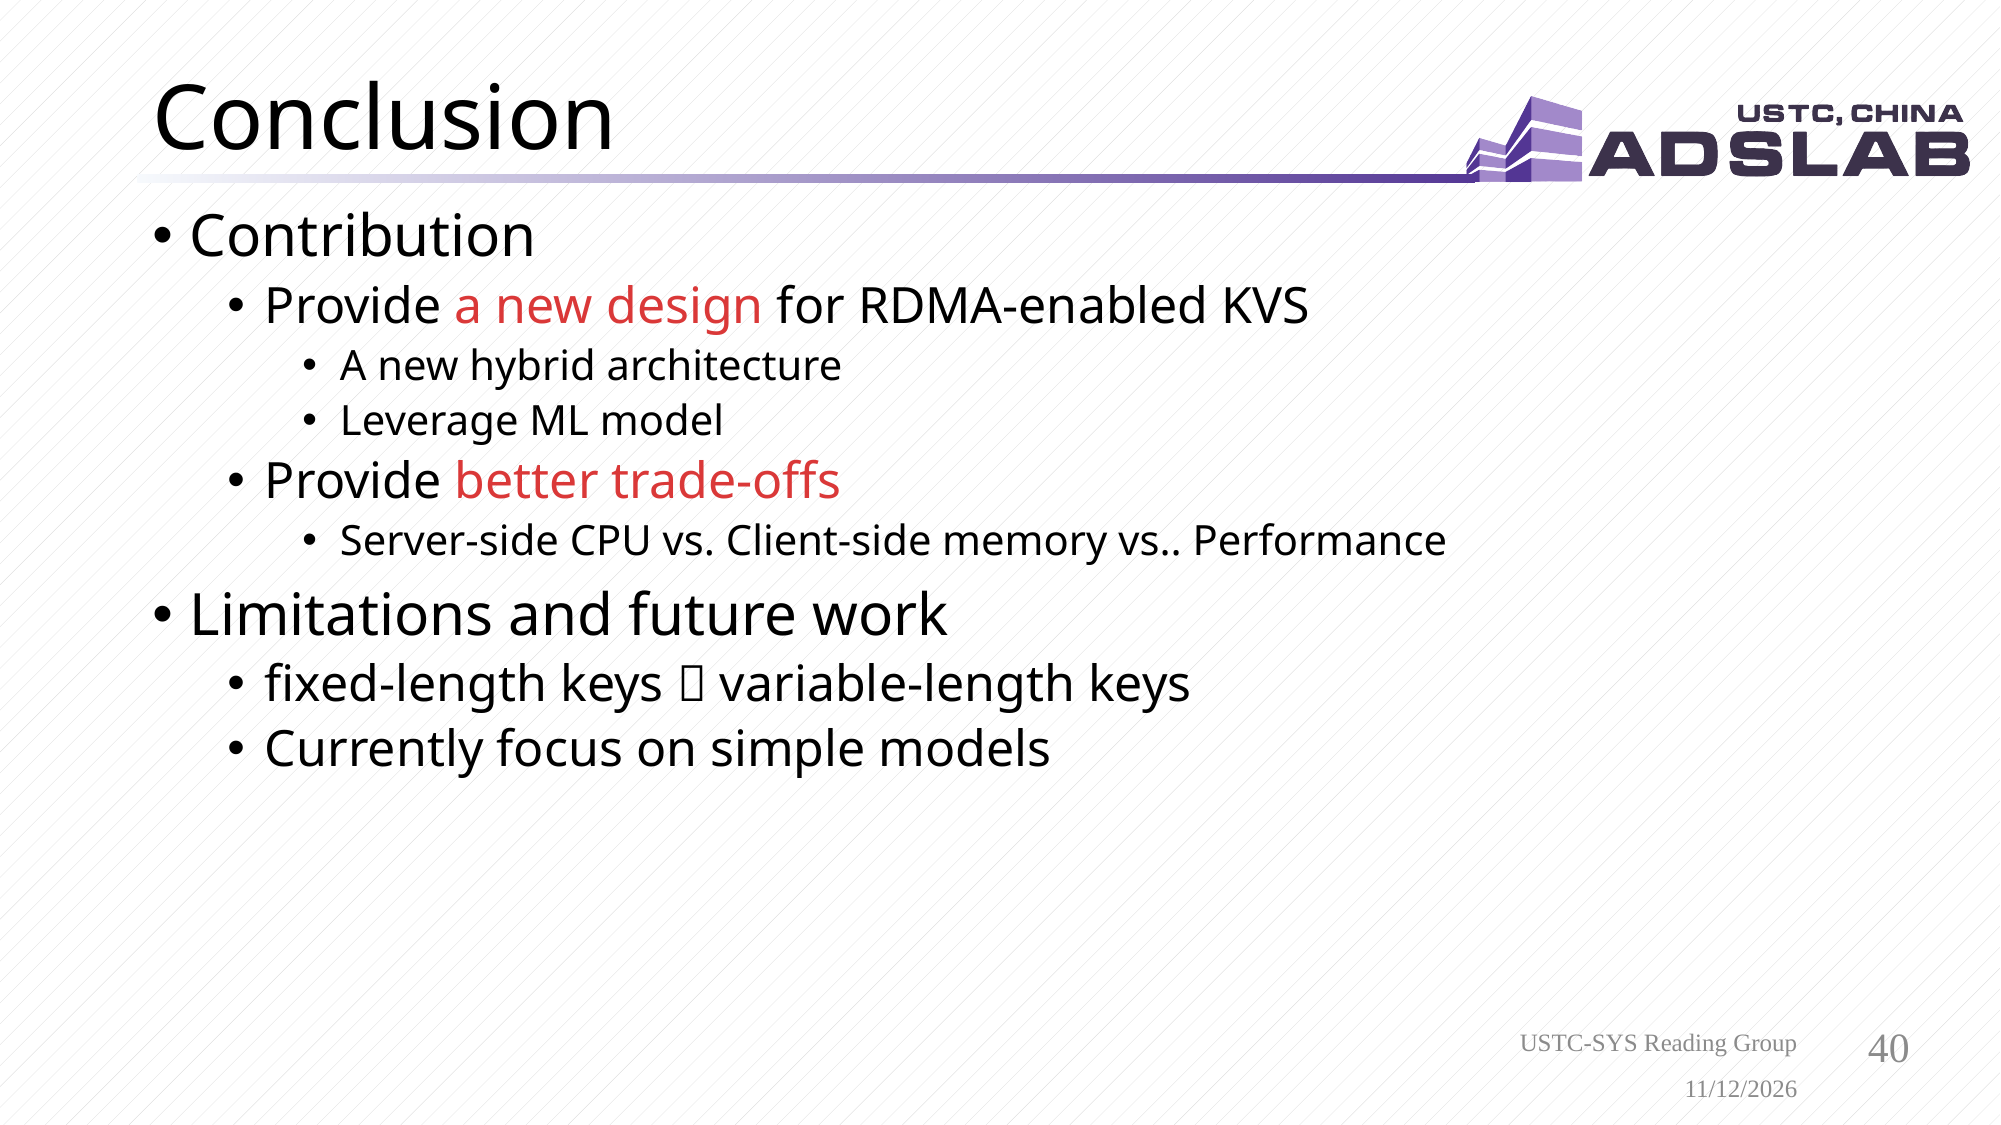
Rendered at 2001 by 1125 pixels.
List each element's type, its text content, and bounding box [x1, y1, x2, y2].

list Contribution Provide a new design for RDMA-enabled KVS A new hybrid architecture Leverage ML model Provide better trade-offs Server-side CPU vs. Client-side memory vs.. Performance Limitations and future work fixed-length keys  variable-length keys Currently focus on simple models [137, 199, 1863, 1014]
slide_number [1362, 1066, 1813, 1109]
picture [1470, 93, 1976, 183]
title Conclusion [137, 63, 1863, 177]
footer USTC-SYS Reading Group [1137, 1022, 1813, 1062]
